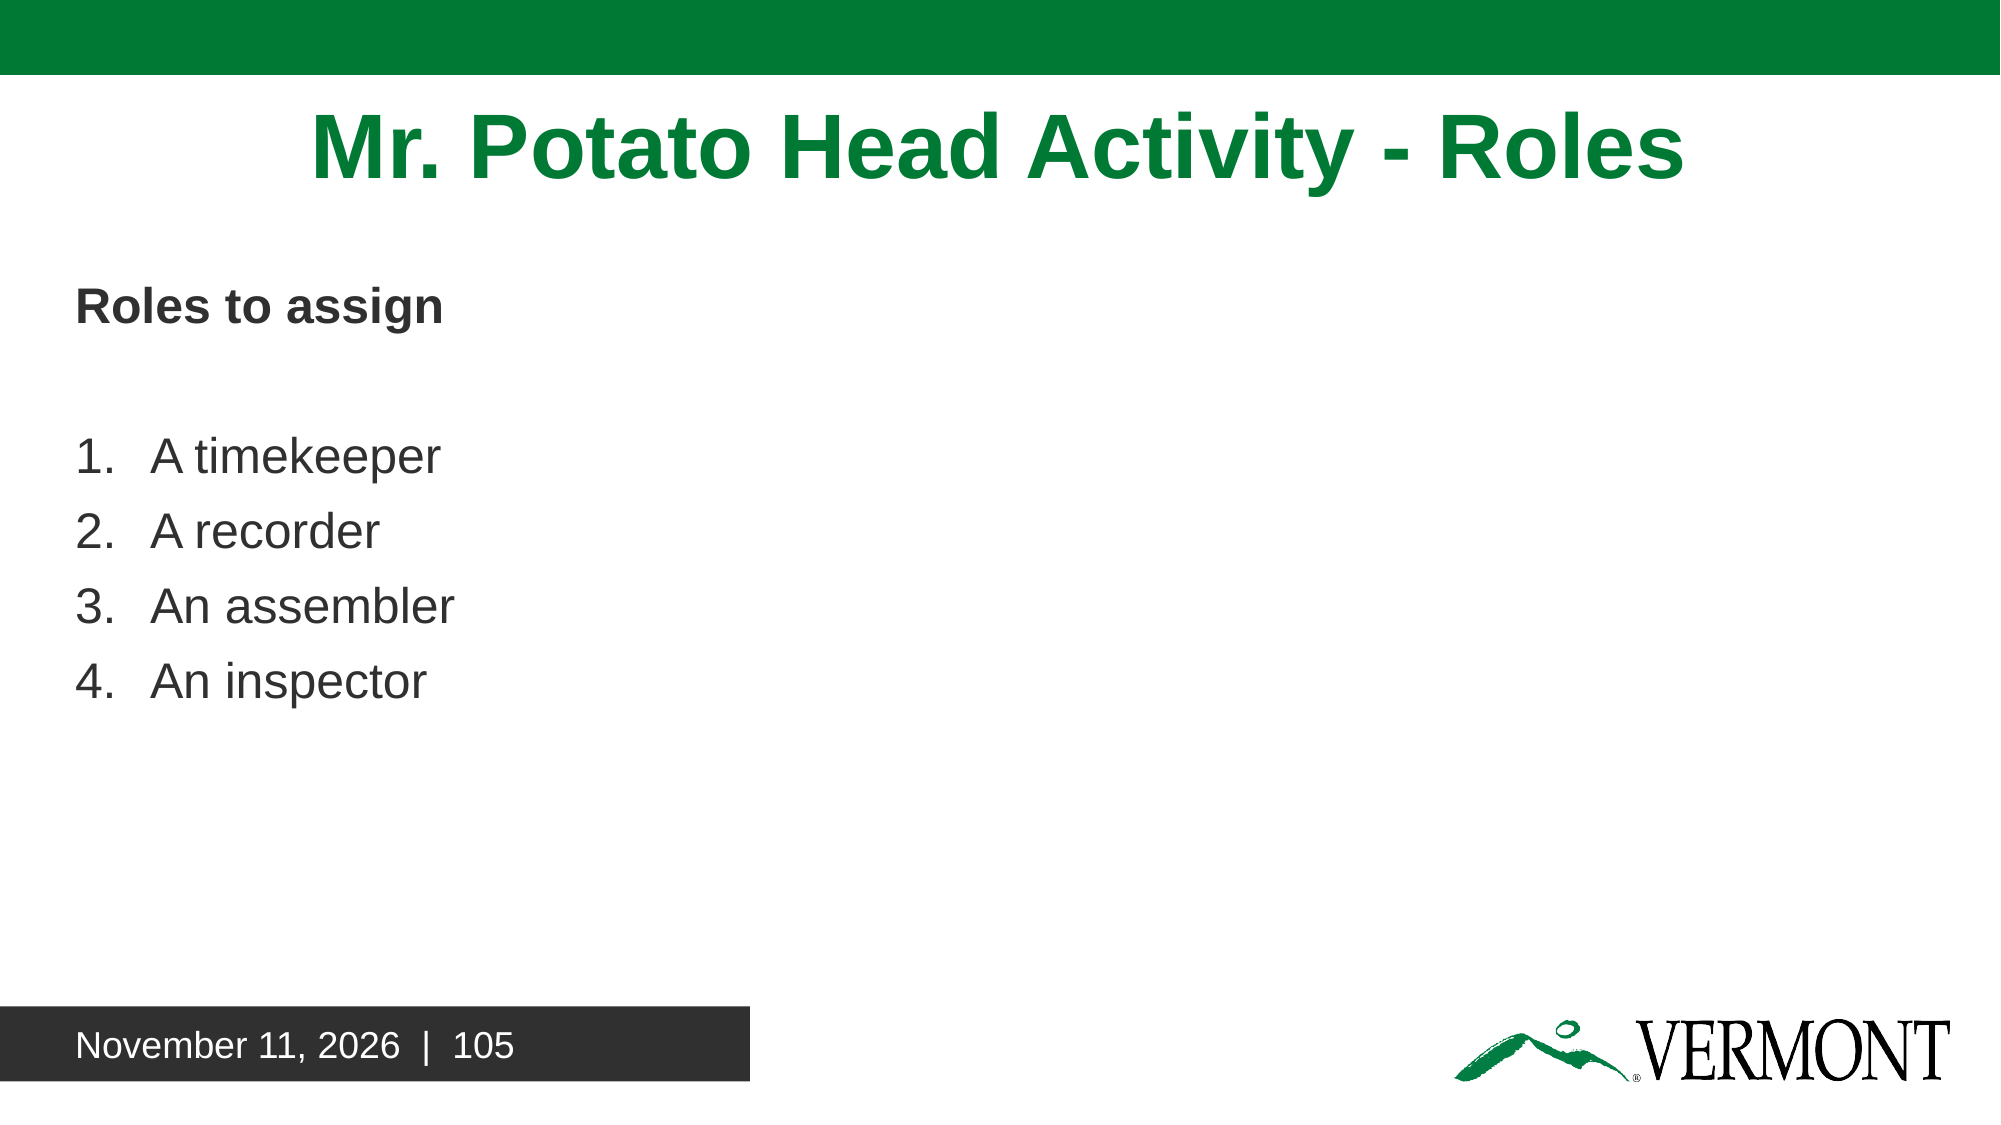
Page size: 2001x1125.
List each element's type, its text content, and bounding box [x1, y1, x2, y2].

subtitle Roles to assign A timekeeper A recorder An assembler An inspector [75, 280, 1933, 888]
picture [1454, 1019, 1950, 1082]
title Mr. Potato Head Activity - Roles [0, 75, 2000, 199]
